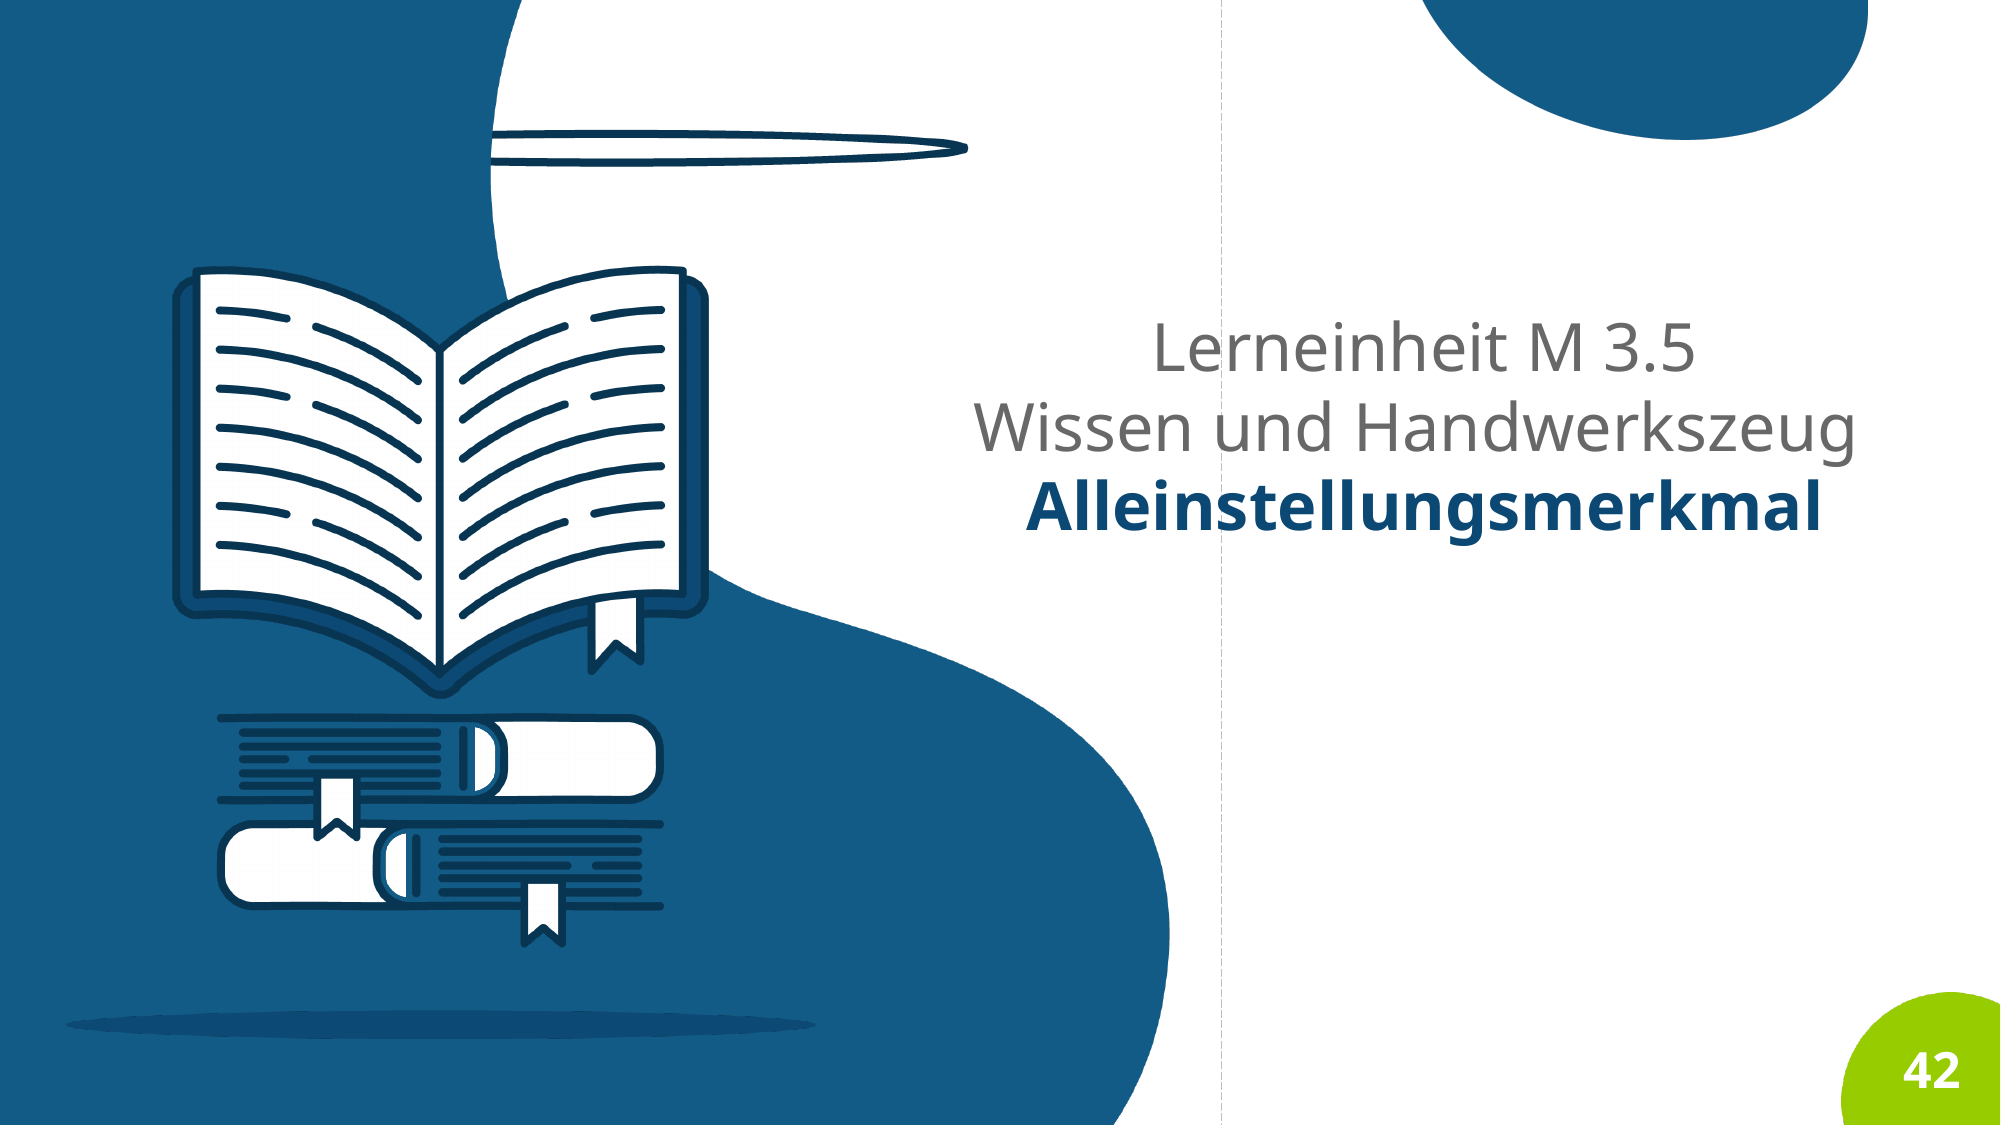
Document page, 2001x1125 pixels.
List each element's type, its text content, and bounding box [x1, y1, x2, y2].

slide_number 42 [1888, 1042, 1976, 1103]
picture [1422, 0, 1868, 149]
title Lerneinheit M 3.5 Wissen und Handwerkszeug Alleinstellungsmerkmal [857, 185, 1993, 552]
picture [1841, 992, 2001, 1125]
picture [0, 0, 1222, 1125]
